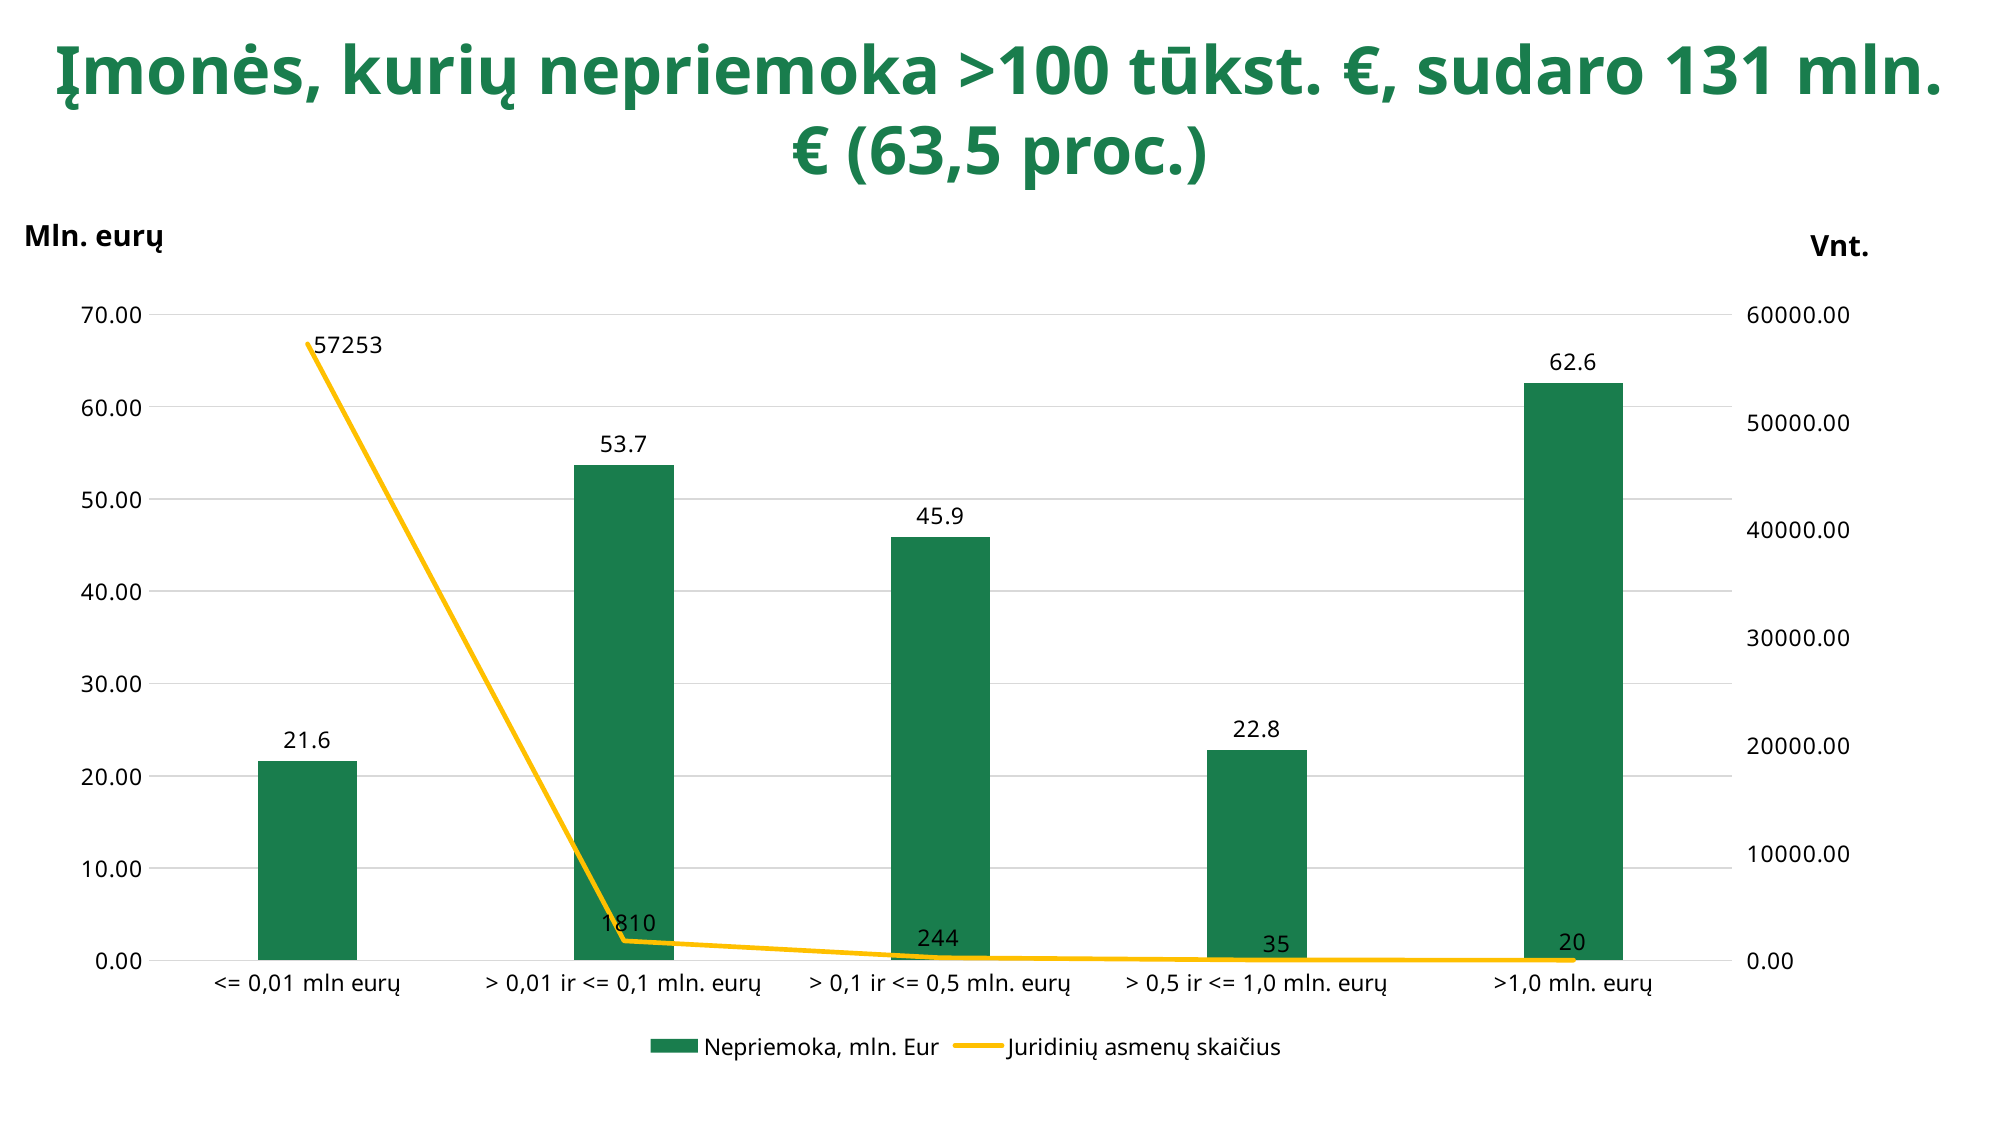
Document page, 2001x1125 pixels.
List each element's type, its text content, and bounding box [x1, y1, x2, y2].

chart [43, 283, 1889, 1068]
text_box Įmonės, kurių nepriemoka >100 tūkst. €, sudaro 131 mln. € (63,5 proc.) [19, 20, 1981, 196]
text_box Vnt. [1791, 220, 1889, 270]
text_box Mln. eurų [0, 209, 189, 260]
